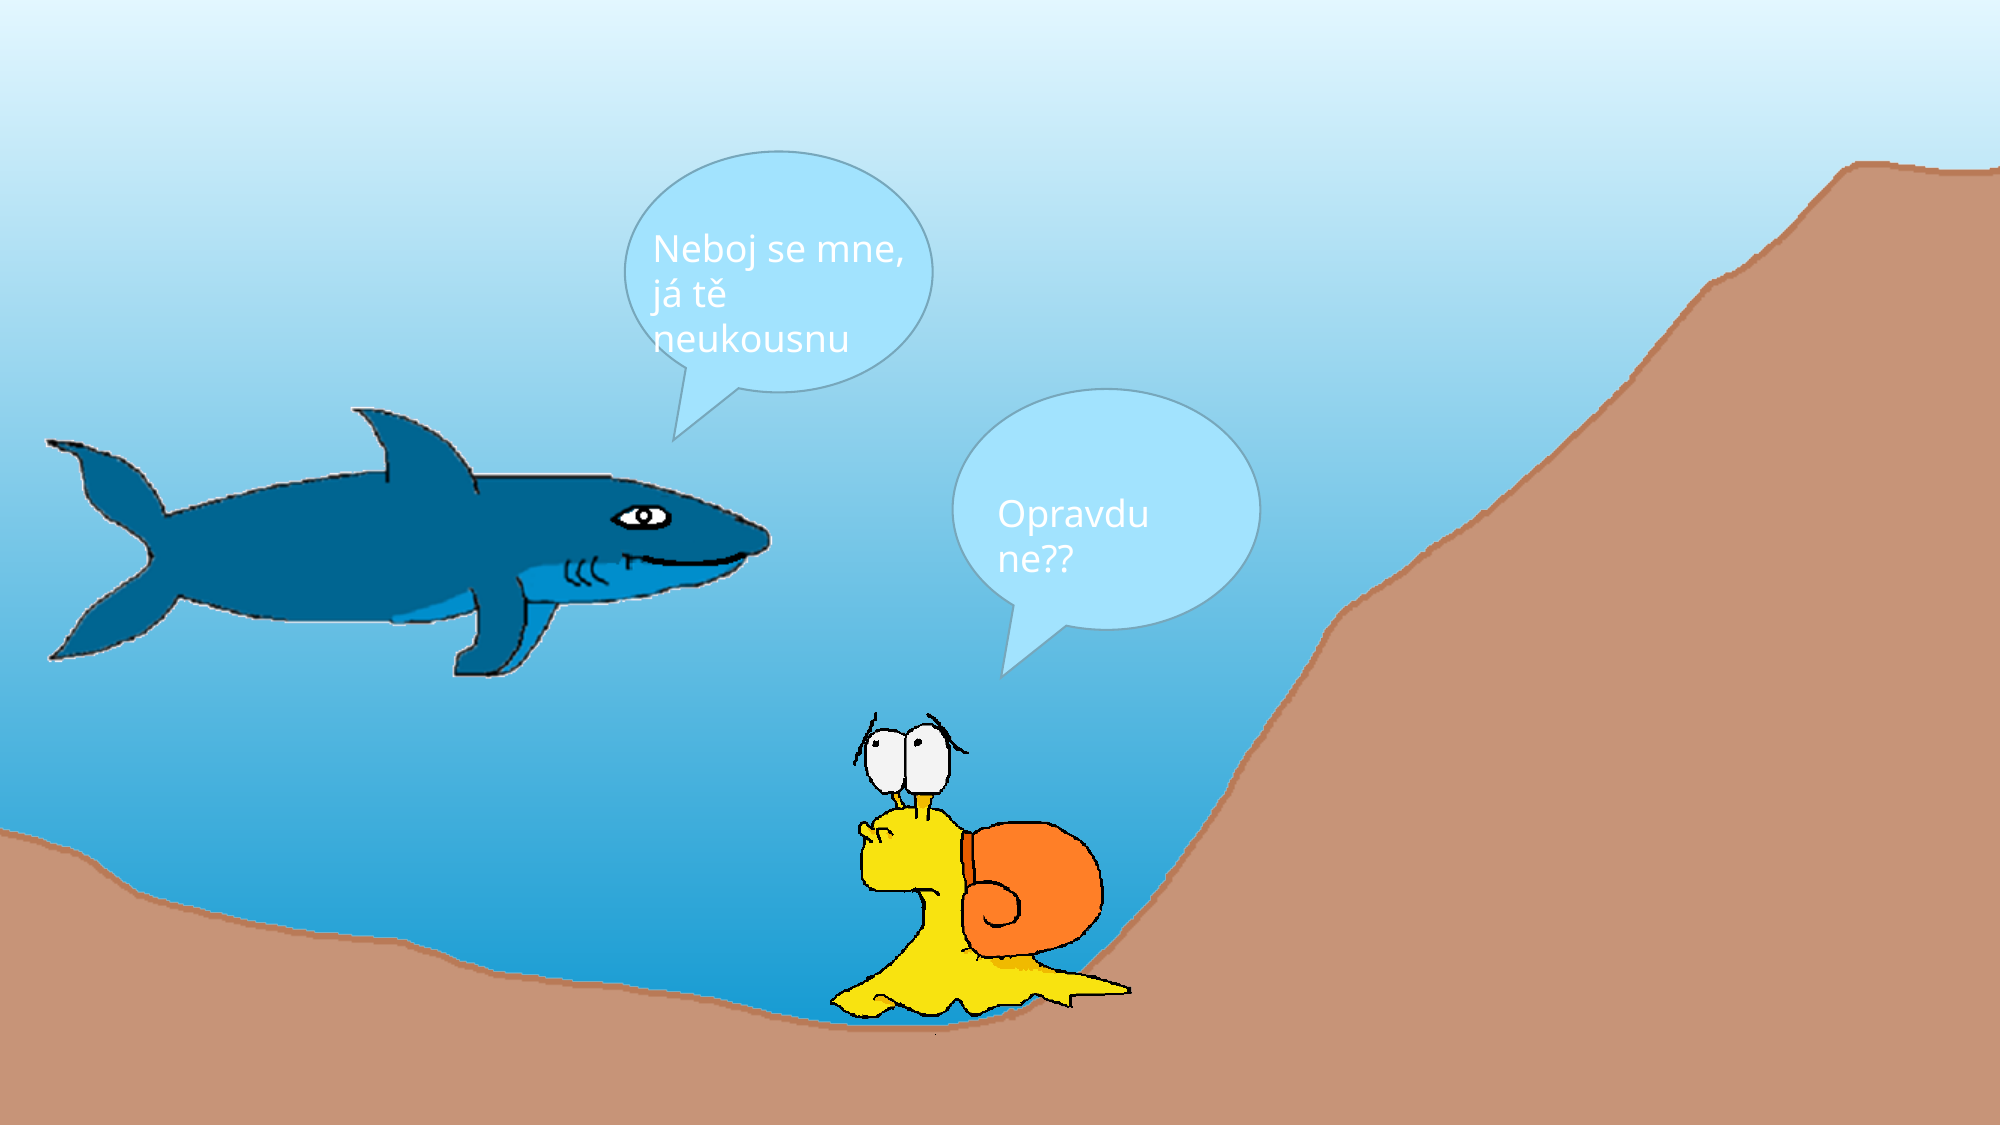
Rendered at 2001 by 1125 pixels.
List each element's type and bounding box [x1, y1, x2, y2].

picture [0, 151, 2000, 1125]
